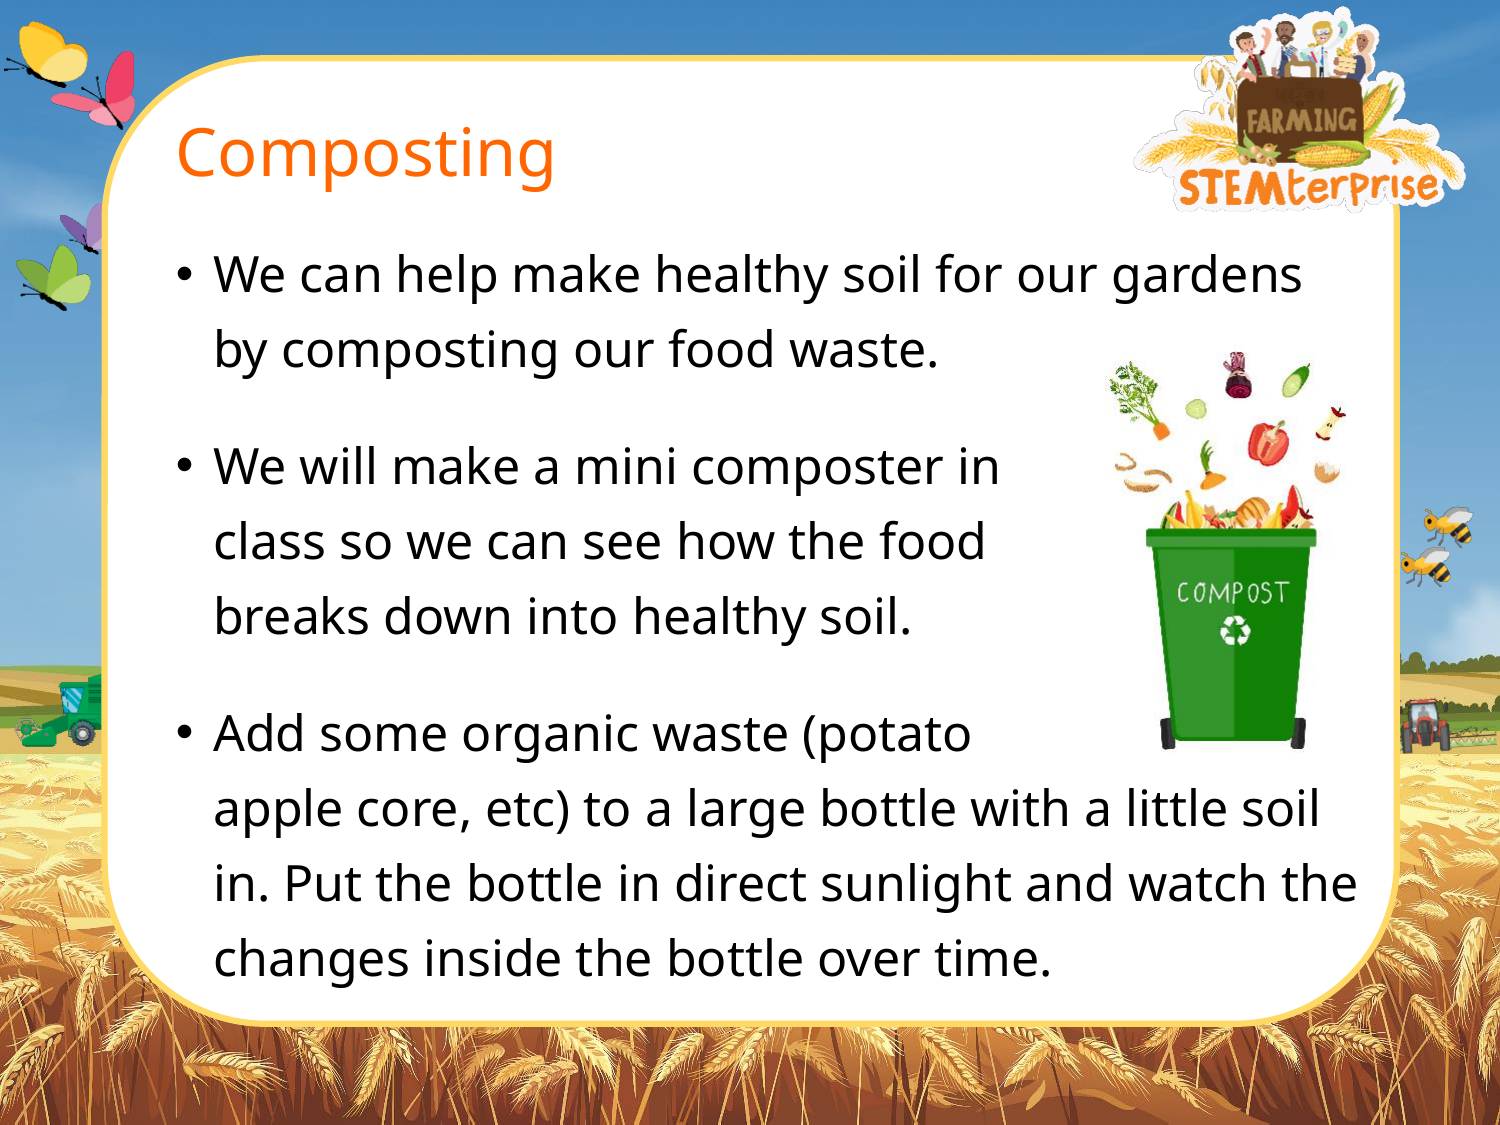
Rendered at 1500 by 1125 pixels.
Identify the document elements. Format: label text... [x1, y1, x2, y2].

title Composting [160, 91, 1135, 219]
list We can help make healthy soil for our gardens by composting our food waste. We will make a mini composter in class so we can see how the food breaks down into healthy soil. Add some organic waste (potato peel, apple core, etc) to a large bottle with a little soil in. Put the bottle in direct sunlight and watch the changes inside the bottle over time. [160, 220, 1378, 998]
picture [0, 0, 1500, 1125]
